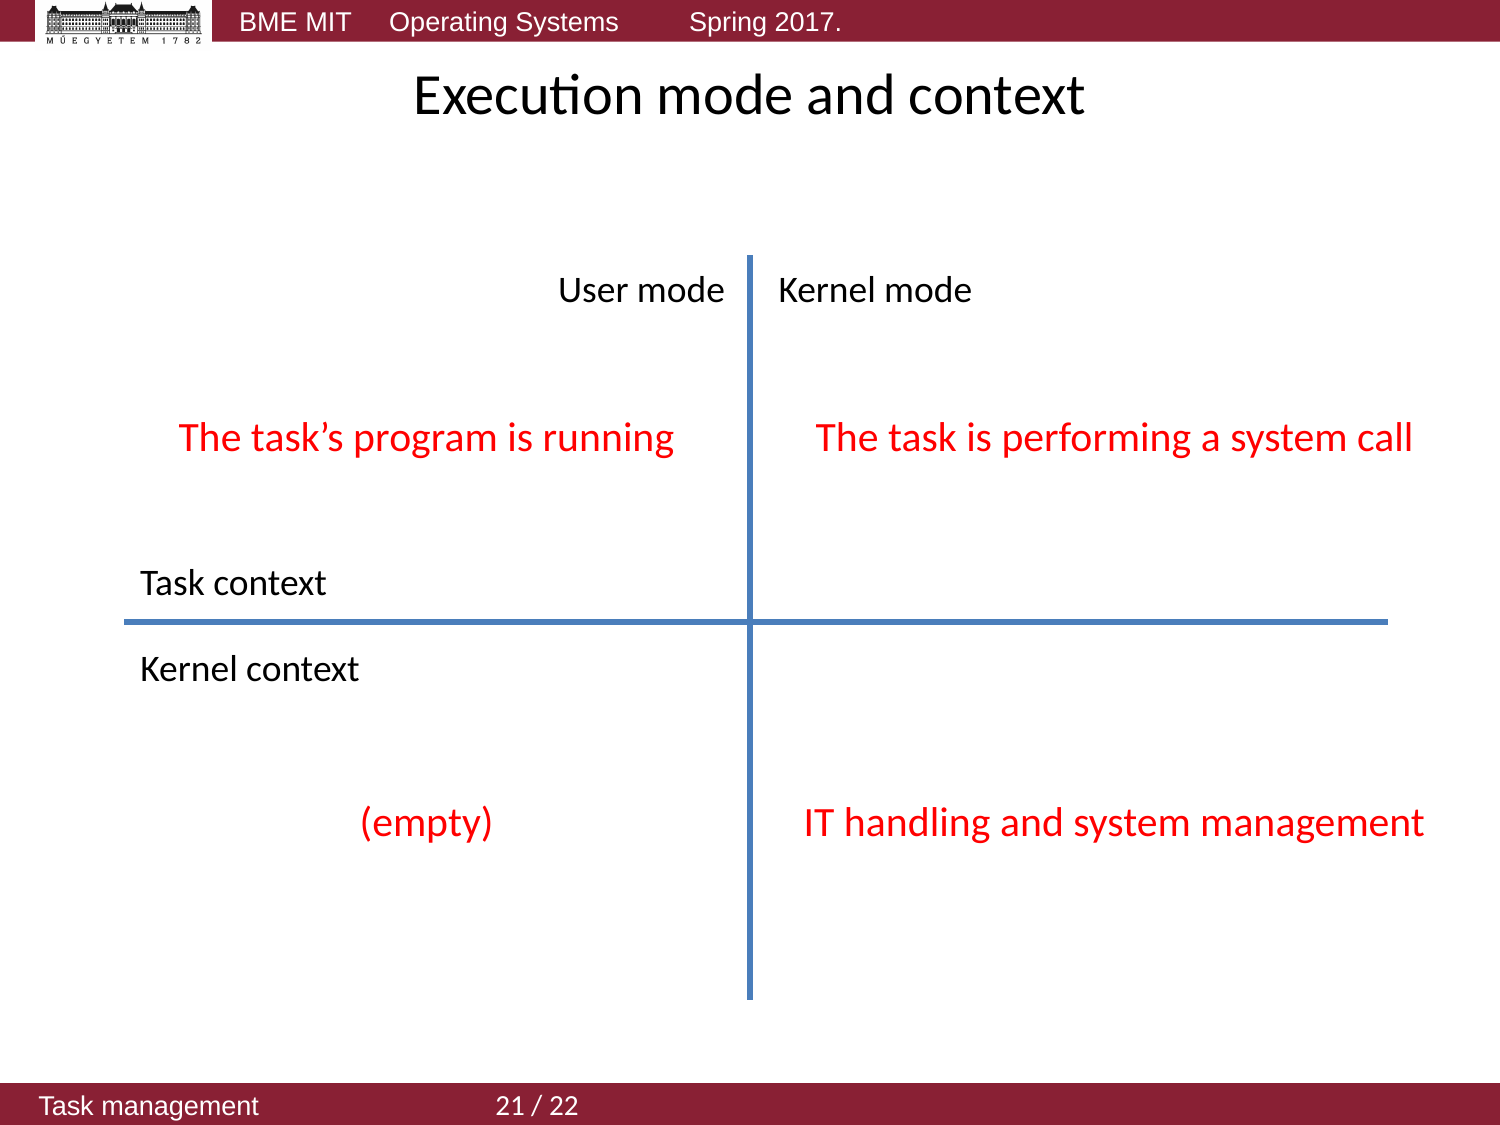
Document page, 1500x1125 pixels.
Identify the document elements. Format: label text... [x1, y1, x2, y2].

picture [35, 0, 212, 51]
text_box (empty) [344, 786, 509, 852]
title Execution mode and context [75, 45, 1425, 138]
text_box IT handling and system management [789, 786, 1441, 852]
text_box The task’s program is running [163, 402, 690, 468]
text_box Task context [125, 550, 342, 611]
text_box The task is performing a system call [800, 402, 1429, 468]
text_box User mode [543, 257, 741, 318]
text_box Kernel mode [763, 257, 988, 318]
text_box Kernel context [125, 636, 375, 697]
